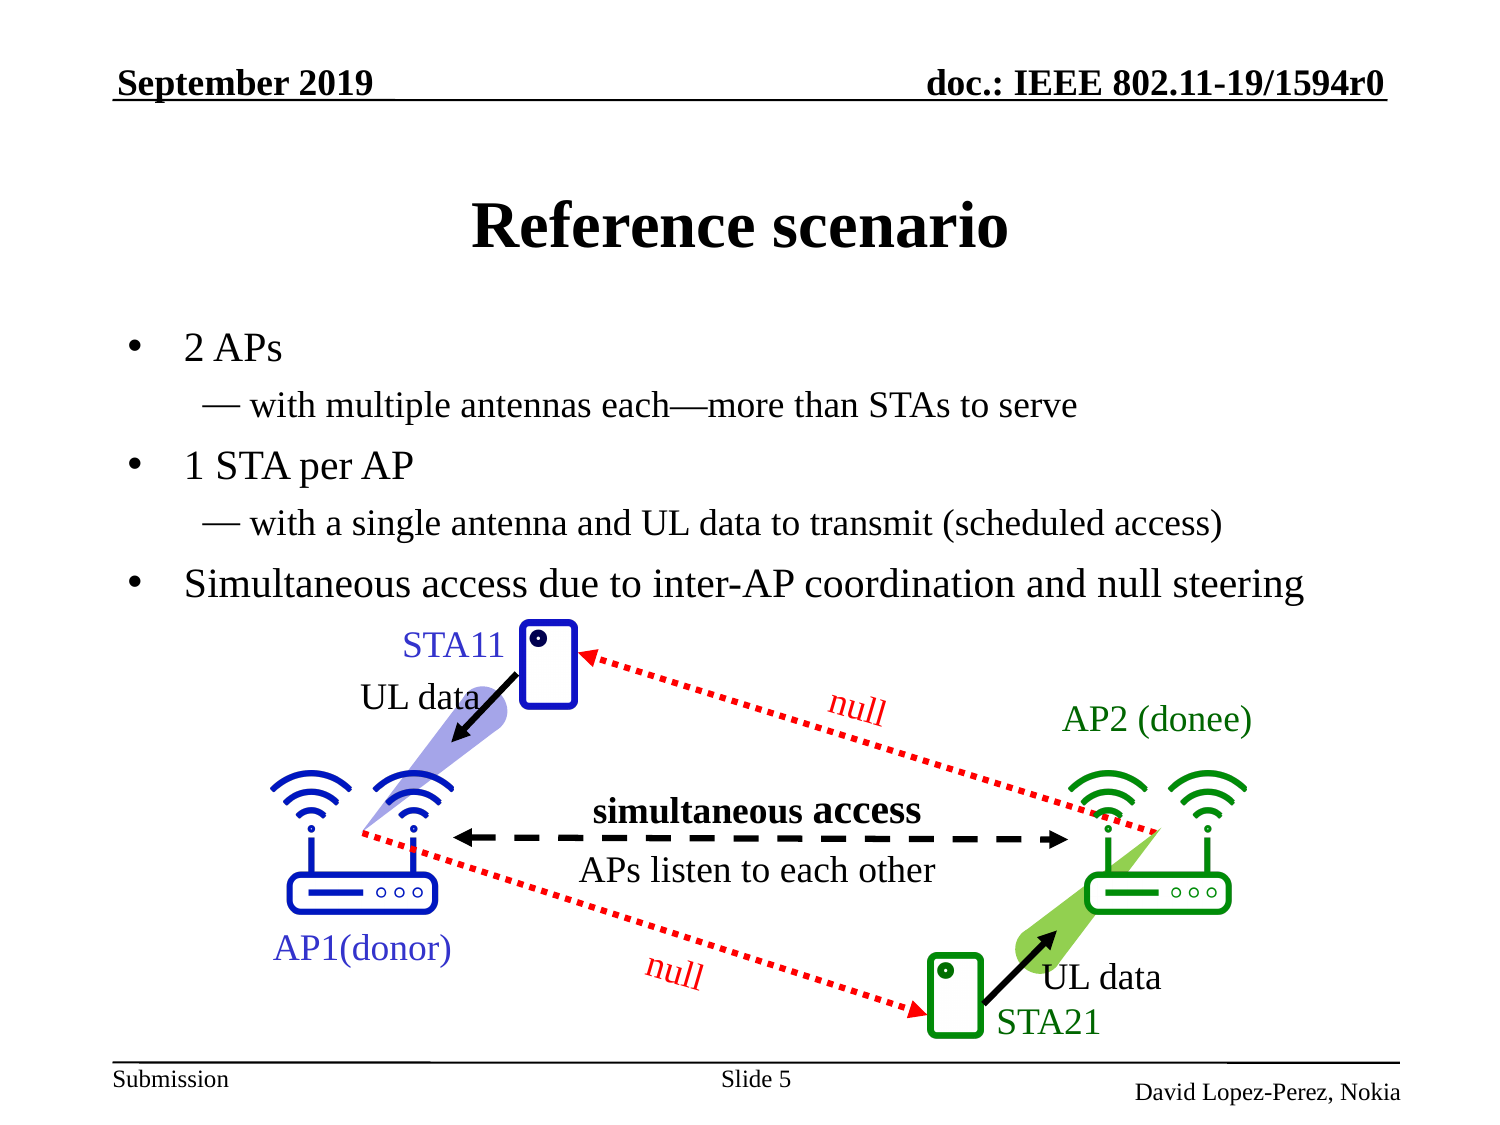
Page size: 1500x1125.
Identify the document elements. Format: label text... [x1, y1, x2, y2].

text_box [983, 930, 1058, 1005]
text_box September 2019 [117, 58, 507, 104]
text_box 2 APs with multiple antennas each—more than STAs to serve 1 STA per AP with a single antenna and UL data to transmit (scheduled access) Simultaneous access due to inter-AP coordination and null steering [112, 312, 1425, 979]
slide_number Slide 5 [712, 1061, 800, 1123]
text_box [256, 612, 1269, 1051]
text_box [450, 673, 518, 743]
title Reference scenario [74, 149, 1426, 291]
footer David Lopez-Perez, Nokia [878, 1074, 1402, 1106]
